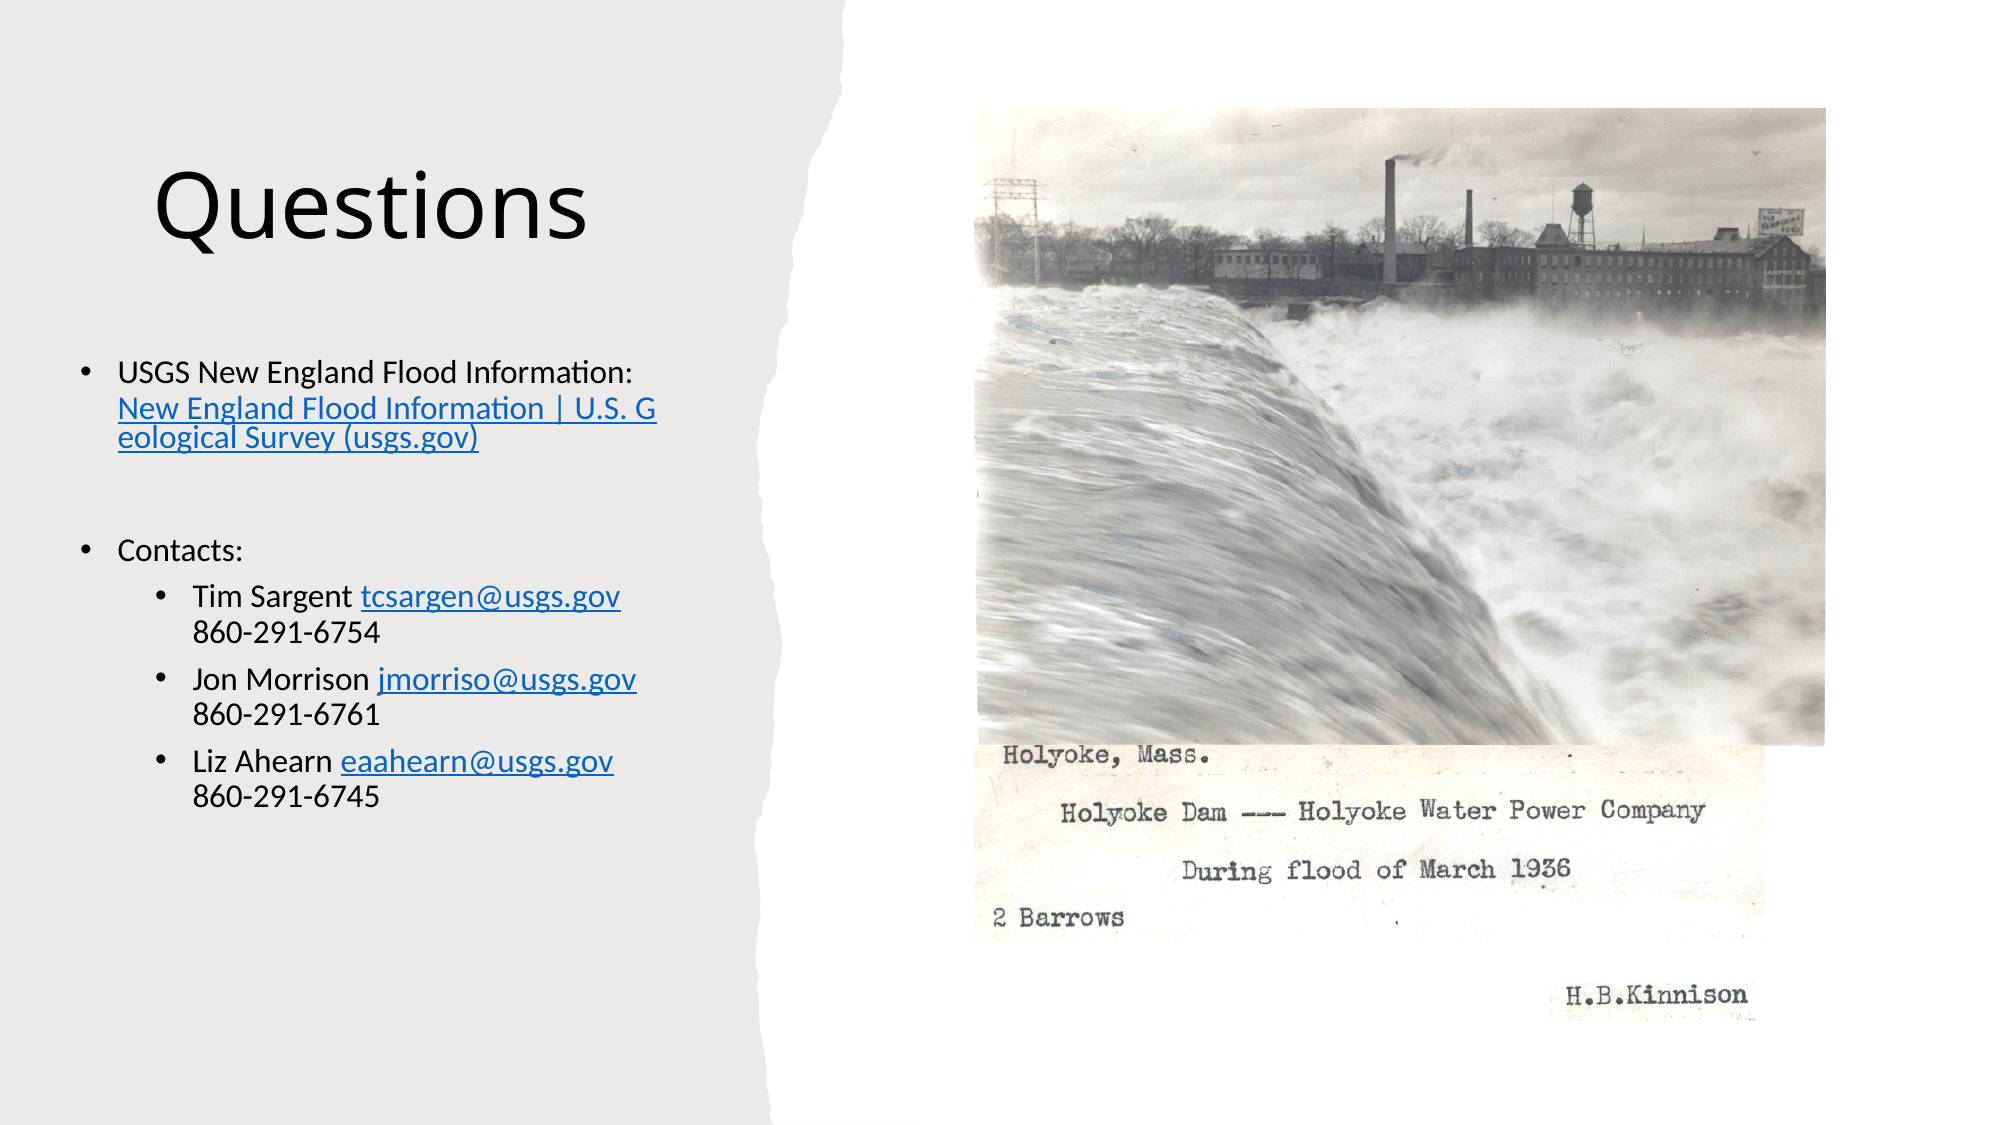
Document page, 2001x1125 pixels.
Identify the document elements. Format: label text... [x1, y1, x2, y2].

text_box [0, 0, 929, 1125]
text_box [756, 0, 2000, 1125]
list USGS New England Flood Information: New England Flood Information | U.S. Geological Survey (usgs.gov) Contacts: Tim Sargent tcsargen@usgs.gov 860-291-6754 Jon Morrison jmorriso@usgs.gov 860-291-6761 Liz Ahearn eaahearn@usgs.gov 860-291-6745 [64, 347, 675, 989]
title Questions [137, 99, 751, 319]
picture [970, 108, 1826, 1021]
